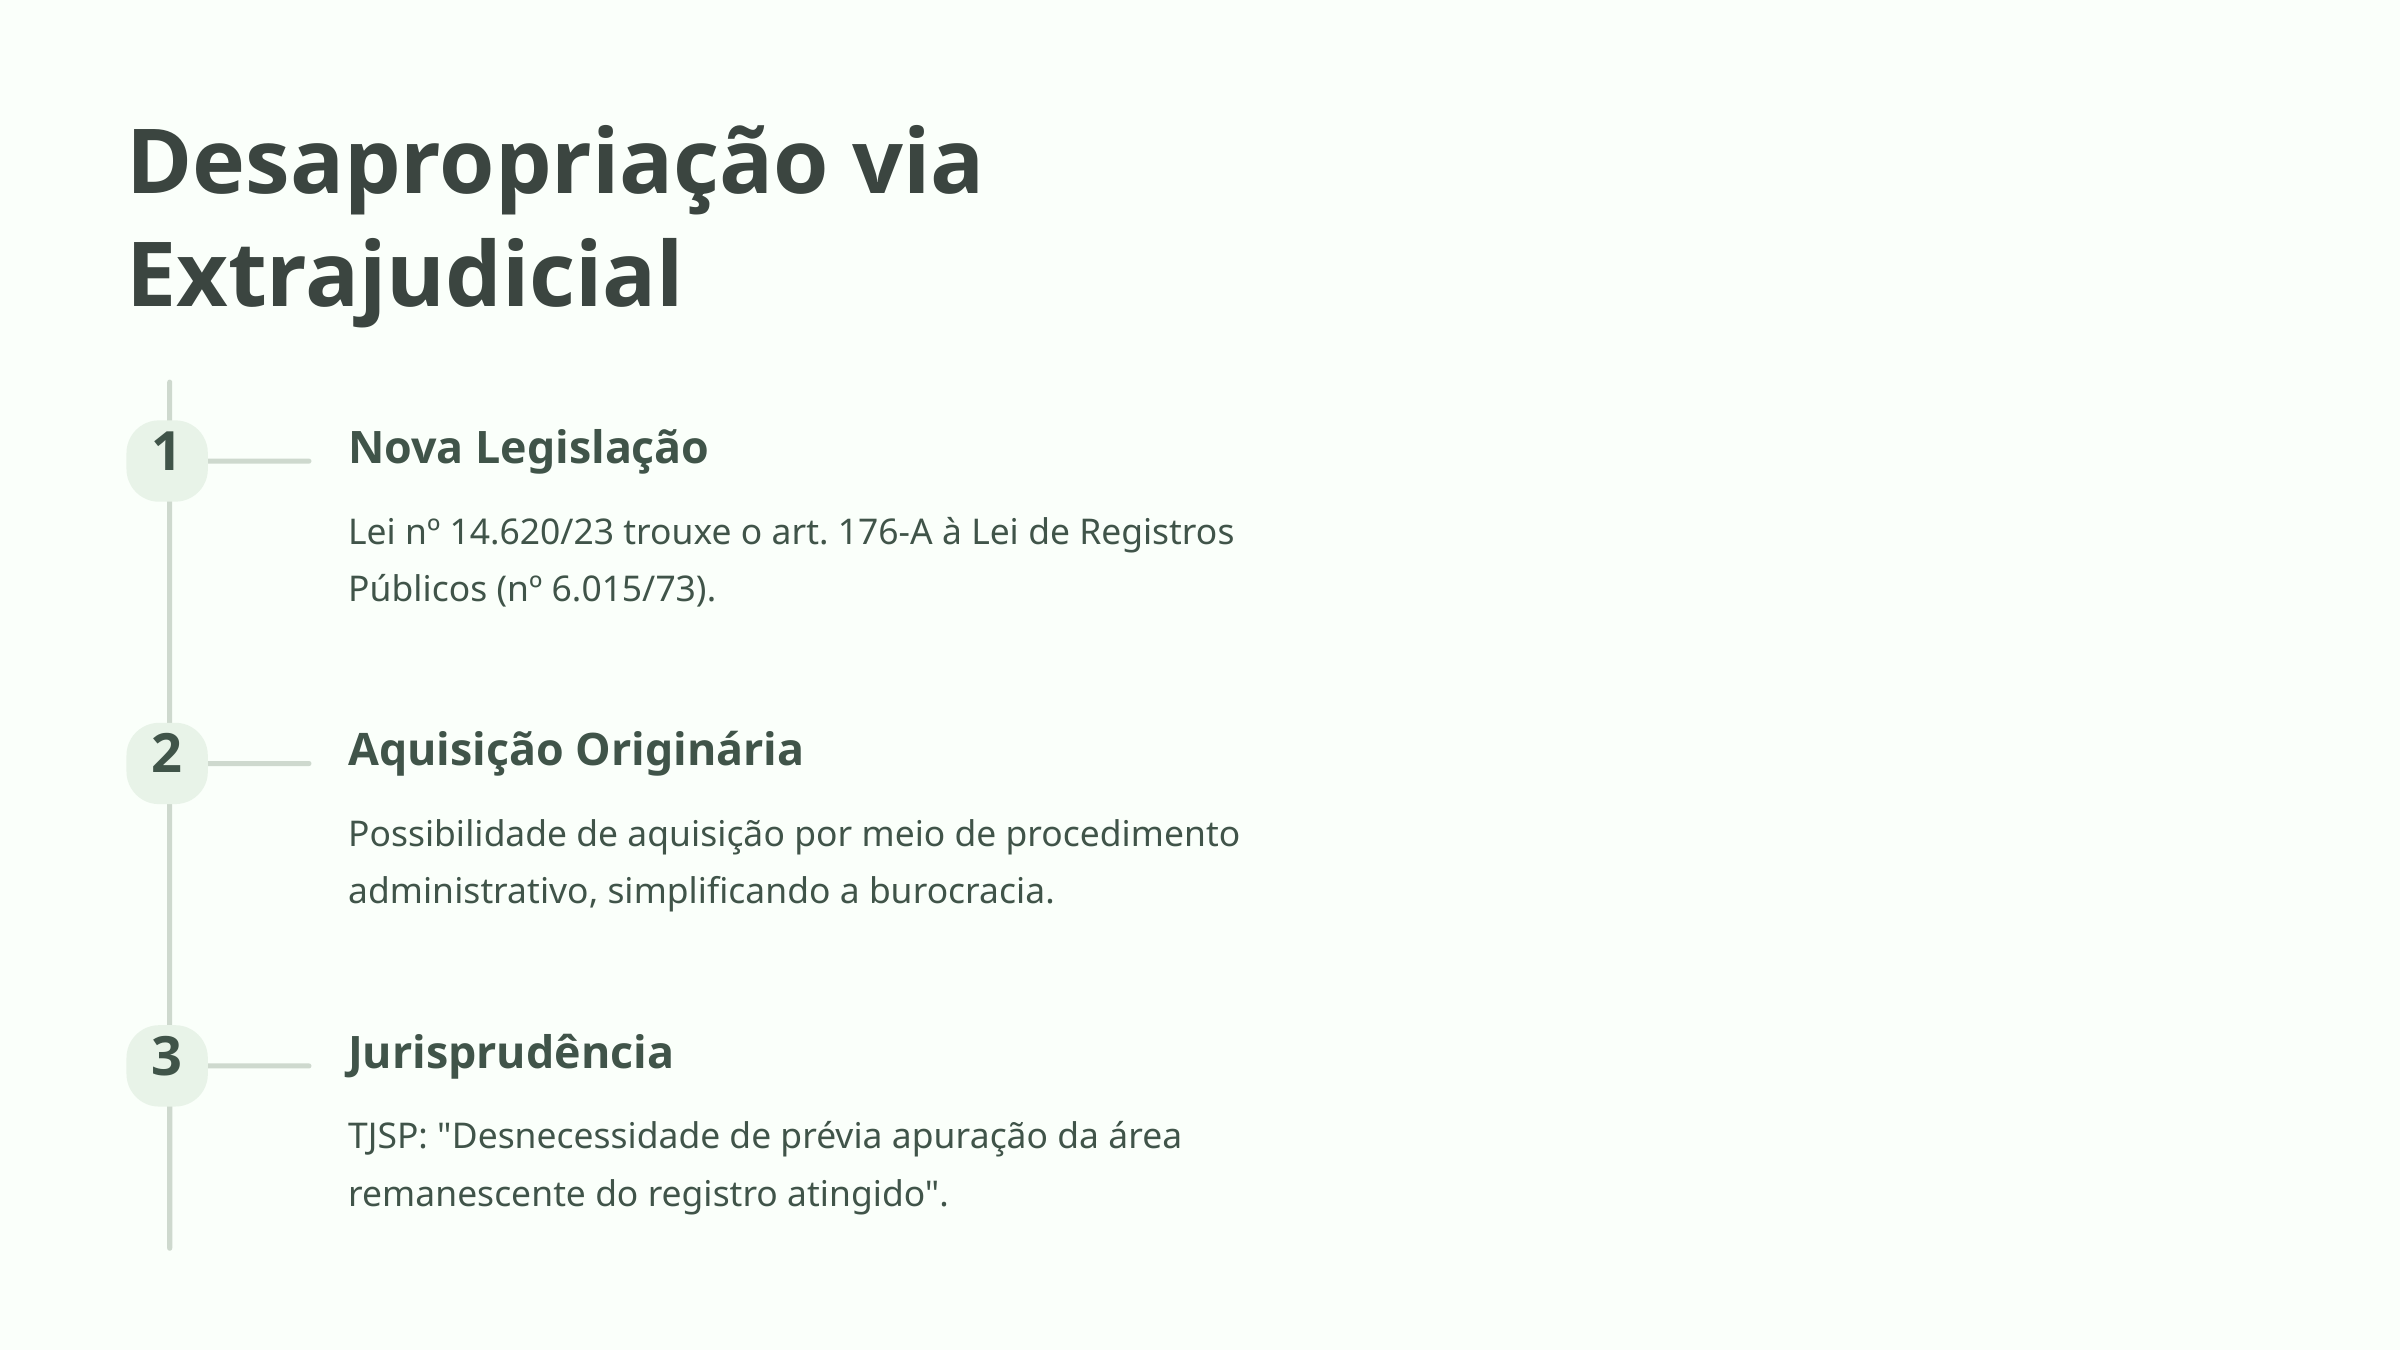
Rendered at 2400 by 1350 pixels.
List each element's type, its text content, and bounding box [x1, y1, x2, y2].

text_box [126, 1025, 208, 1107]
text_box [208, 1063, 312, 1069]
text_box TJSP: "Desnecessidade de prévia apuração da área remanescente do registro atingido". [348, 1098, 1374, 1215]
text_box Desapropriação via Extrajudicial [126, 99, 1374, 326]
text_box [167, 379, 173, 420]
text_box Nova Legislação [348, 415, 801, 473]
text_box [208, 458, 312, 464]
text_box 1 [140, 427, 195, 495]
text_box 3 [140, 1031, 195, 1100]
text_box [167, 805, 173, 1025]
text_box Jurisprudência [348, 1020, 801, 1078]
text_box [126, 722, 208, 805]
text_box [167, 502, 173, 722]
text_box Lei nº 14.620/23 trouxe o art. 176-A à Lei de Registros Públicos (nº 6.015/73). [348, 494, 1374, 610]
text_box Aquisição Originária [348, 718, 825, 775]
text_box Possibilidade de aquisição por meio de procedimento administrativo, simplificando a burocracia. [348, 796, 1374, 913]
text_box [208, 761, 312, 767]
text_box [126, 420, 208, 502]
text_box 2 [140, 729, 195, 798]
text_box [167, 1107, 173, 1251]
